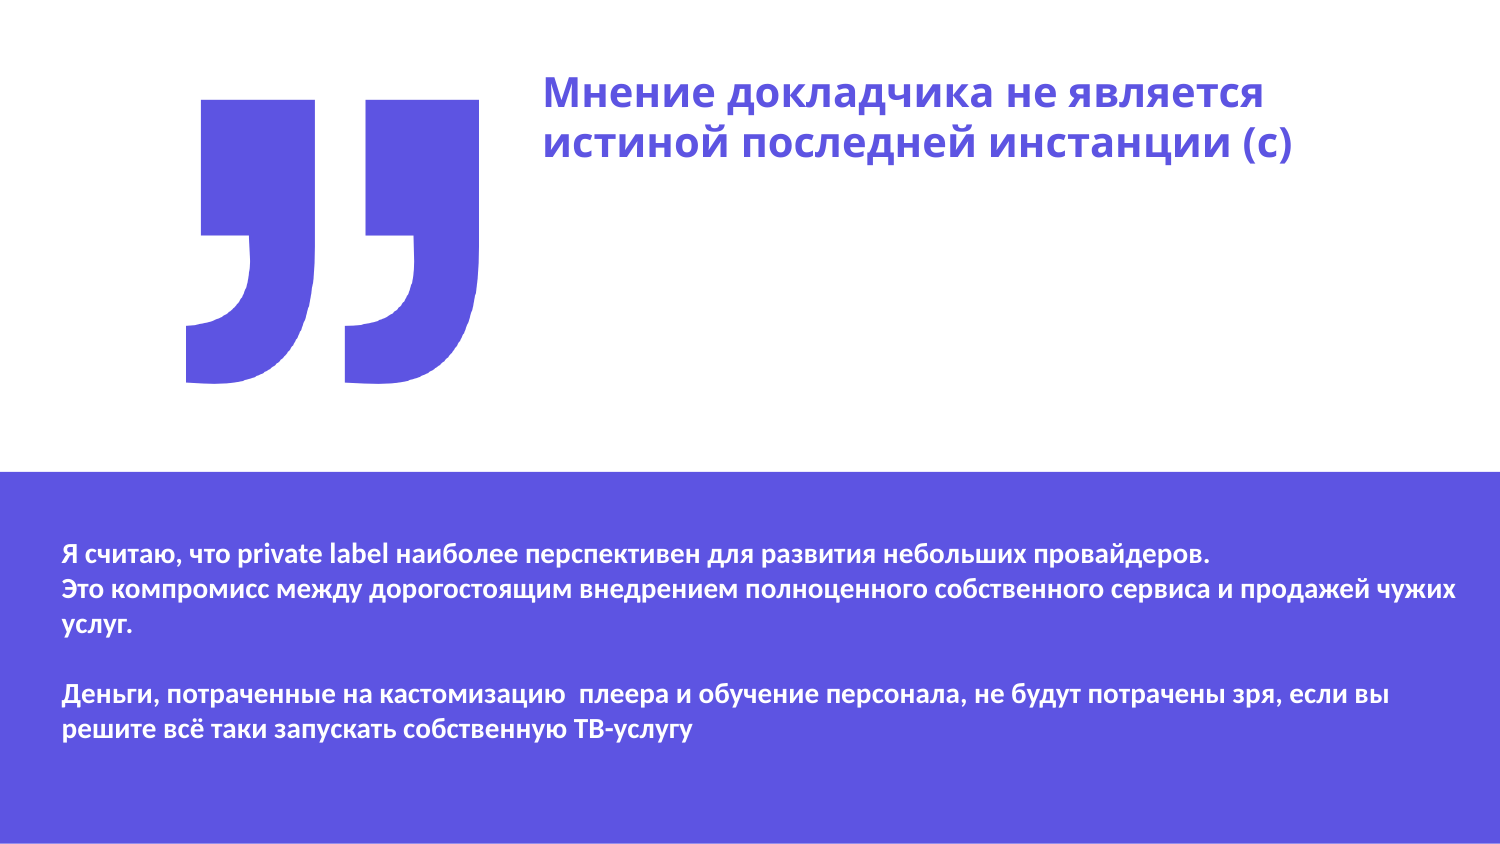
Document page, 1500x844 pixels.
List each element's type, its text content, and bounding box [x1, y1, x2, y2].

picture [186, 95, 479, 388]
text_box Мнение докладчика не является истиной последней инстанции (с) [527, 58, 1442, 174]
text_box Я считаю, что private label наиболее перспективен для развития небольших провайдеров. Это компромисс между дорогостоящим внедрением полноценного собственного сервиса и продажей чужих услуг. Деньги, потраченные на кастомизацию плеера и обучение персонала, не будут потрачены зря, если вы решите всё таки запускать собственную ТВ-услугу [46, 527, 1477, 752]
text_box [0, 470, 1500, 844]
